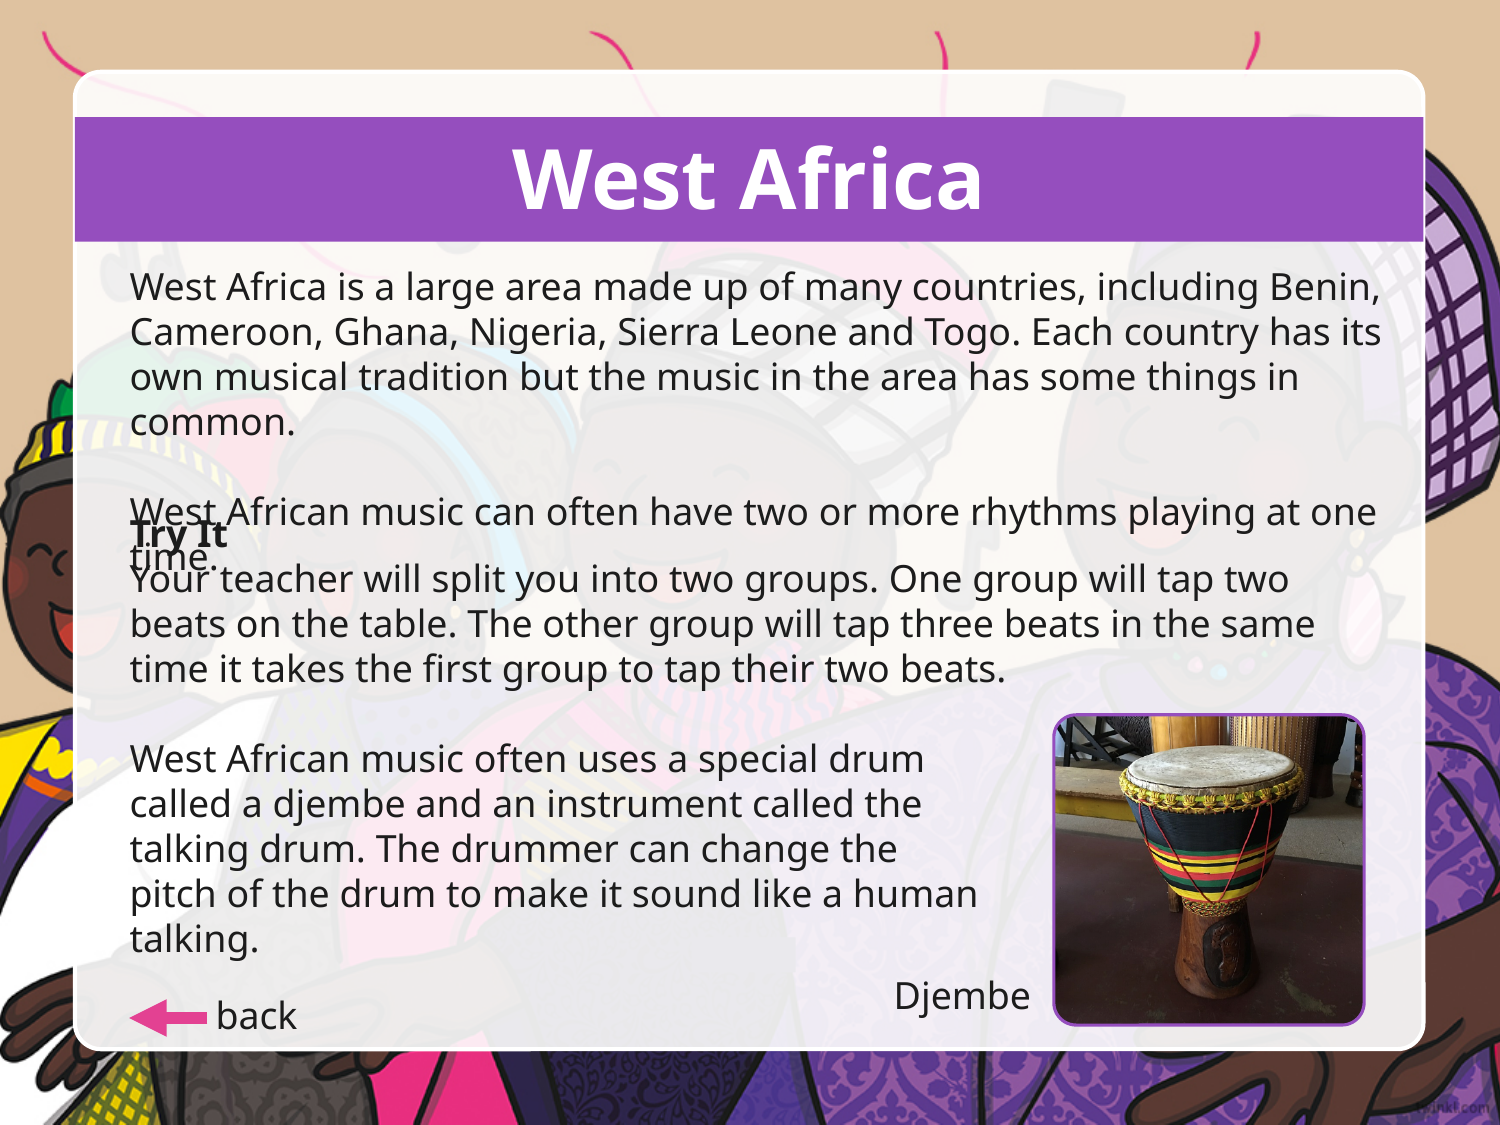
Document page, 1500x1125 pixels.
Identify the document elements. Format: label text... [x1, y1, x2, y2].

text_box West African music often uses a special drum called a djembe and an instrument called the talking drum. The drummer can change the pitch of the drum to make it sound like a human talking. [114, 727, 1001, 968]
text_box back [200, 984, 327, 1045]
text_box [128, 985, 307, 1048]
text_box West Africa is a large area made up of many countries, including Benin, Cameroon, Ghana, Nigeria, Sierra Leone and Togo. Each country has its own musical tradition but the music in the area has some things in common. West African music can often have two or more rhythms playing at one time. [114, 255, 1445, 586]
text_box Djembe [878, 964, 1047, 1025]
picture [0, 0, 1500, 1125]
text_box Try It Your teacher will split you into two groups. One group will tap two beats on the table. The other group will tap three beats in the same time it takes the first group to tap their two beats. [114, 502, 1405, 698]
title West Africa [73, 99, 1426, 266]
